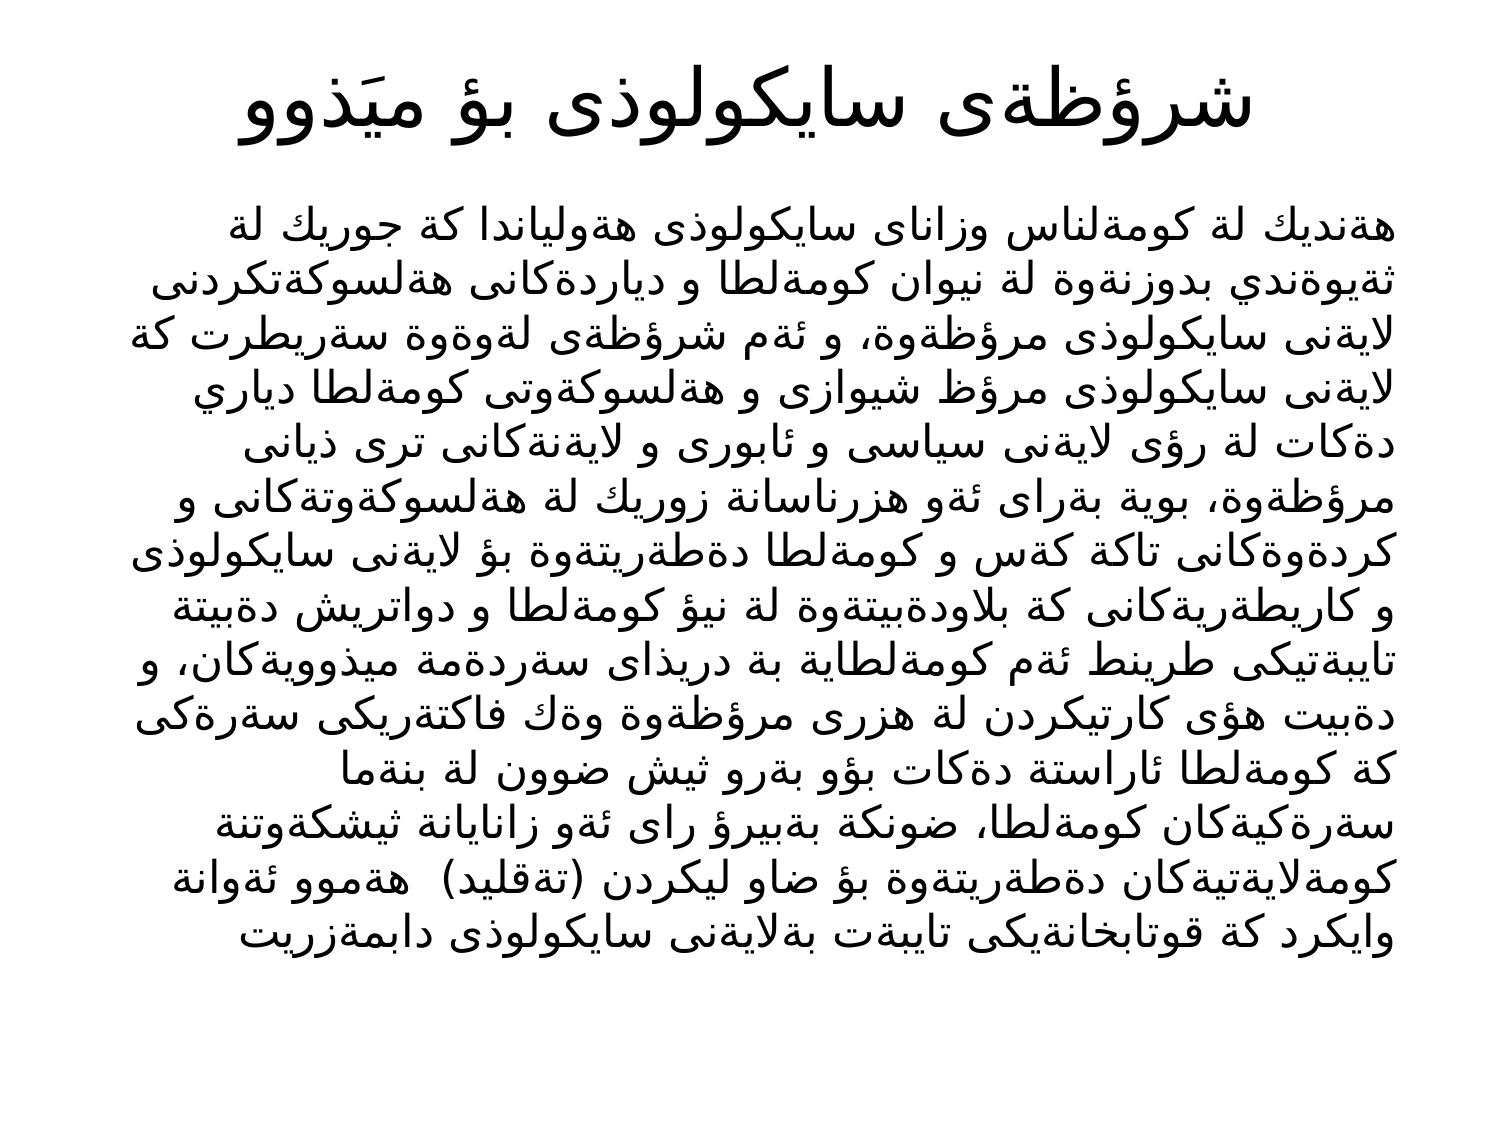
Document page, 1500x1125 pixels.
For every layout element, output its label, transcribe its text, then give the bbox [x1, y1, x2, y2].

subtitle هةنديك لة كومةلناس وزاناى سايكولوذى هةولياندا كة جوريك لة ثةيوةندي بدوزنةوة لة نيوان كومةلطا و دياردةكانى هةلسوكةتكردنى لايةنى سايكولوذى مرؤظةوة، و ئةم شرؤظةى لةوةوة سةريطرت كة لايةنى سايكولوذى مرؤظ شيوازى و هةلسوكةوتى كومةلطا دياري دةكات لة رؤى لايةنى سياسى و ئابورى و لايةنةكانى ترى ذيانى مرؤظةوة، بوية بةراى ئةو هزرناسانة زوريك لة هةلسوكةوتةكانى و كردةوةكانى تاكة كةس و كومةلطا دةطةريتةوة بؤ لايةنى سايكولوذى و كاريطةريةكانى كة بلاودةبيتةوة لة نيؤ كومةلطا و دواتريش دةبيتة تايبةتيكى طرينط ئةم كومةلطاية بة دريذاى سةردةمة ميذوويةكان، و دةبيت هؤى كارتيكردن لة هزرى مرؤظةوة وةك فاكتةريكى سةرةكى كة كومةلطا ئاراستة دةكات بؤو بةرو ثيش ضوون لة بنةما سةرةكيةكان كومةلطا، ضونكة بةبيرؤ راى ئةو زانايانة ثيشكةوتنة كومةلايةتيةكان دةطةريتةوة بؤ ضاو ليكردن (تةقليد) هةموو ئةوانة وايكرد كة قوتابخانةيكى تايبةت بةلايةنى سايكولوذى دابمةزريت [112, 187, 1413, 1025]
title شرؤظةى سايكولوذى بؤ ميَذوو [112, 37, 1388, 150]
